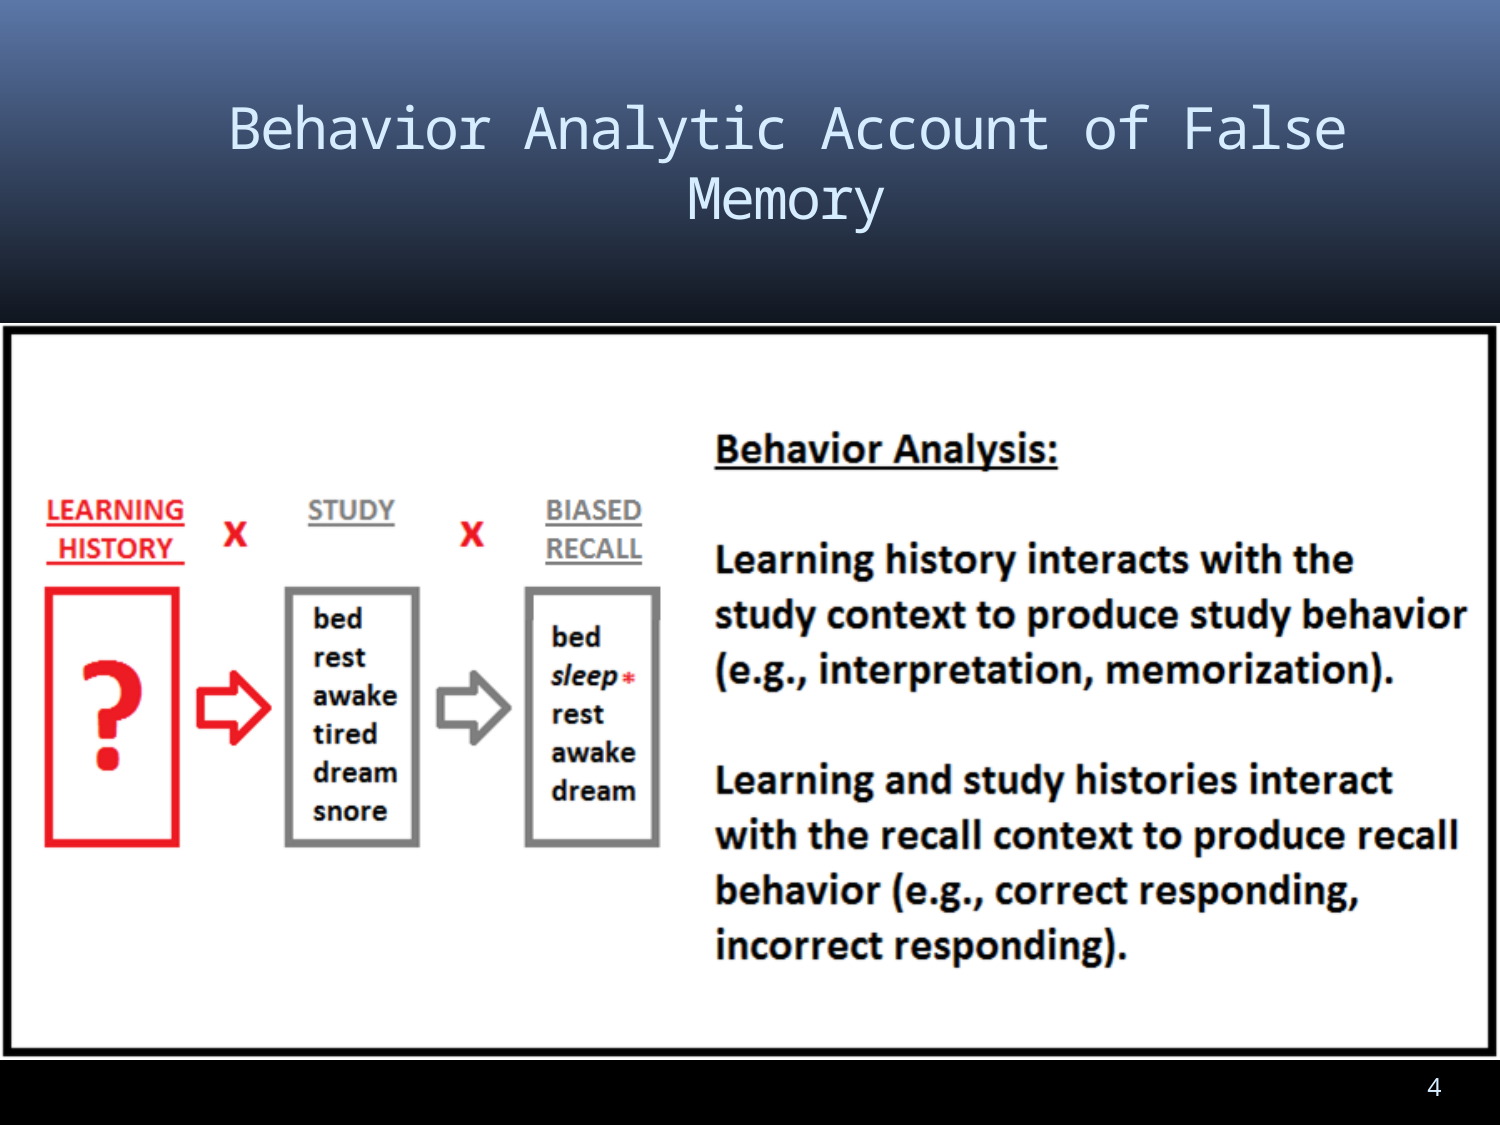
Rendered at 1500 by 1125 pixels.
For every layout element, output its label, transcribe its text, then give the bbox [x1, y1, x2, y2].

slide_number 4 [1412, 1071, 1488, 1113]
title Behavior Analytic Account of False Memory [150, 83, 1425, 234]
picture [0, 322, 1500, 1060]
